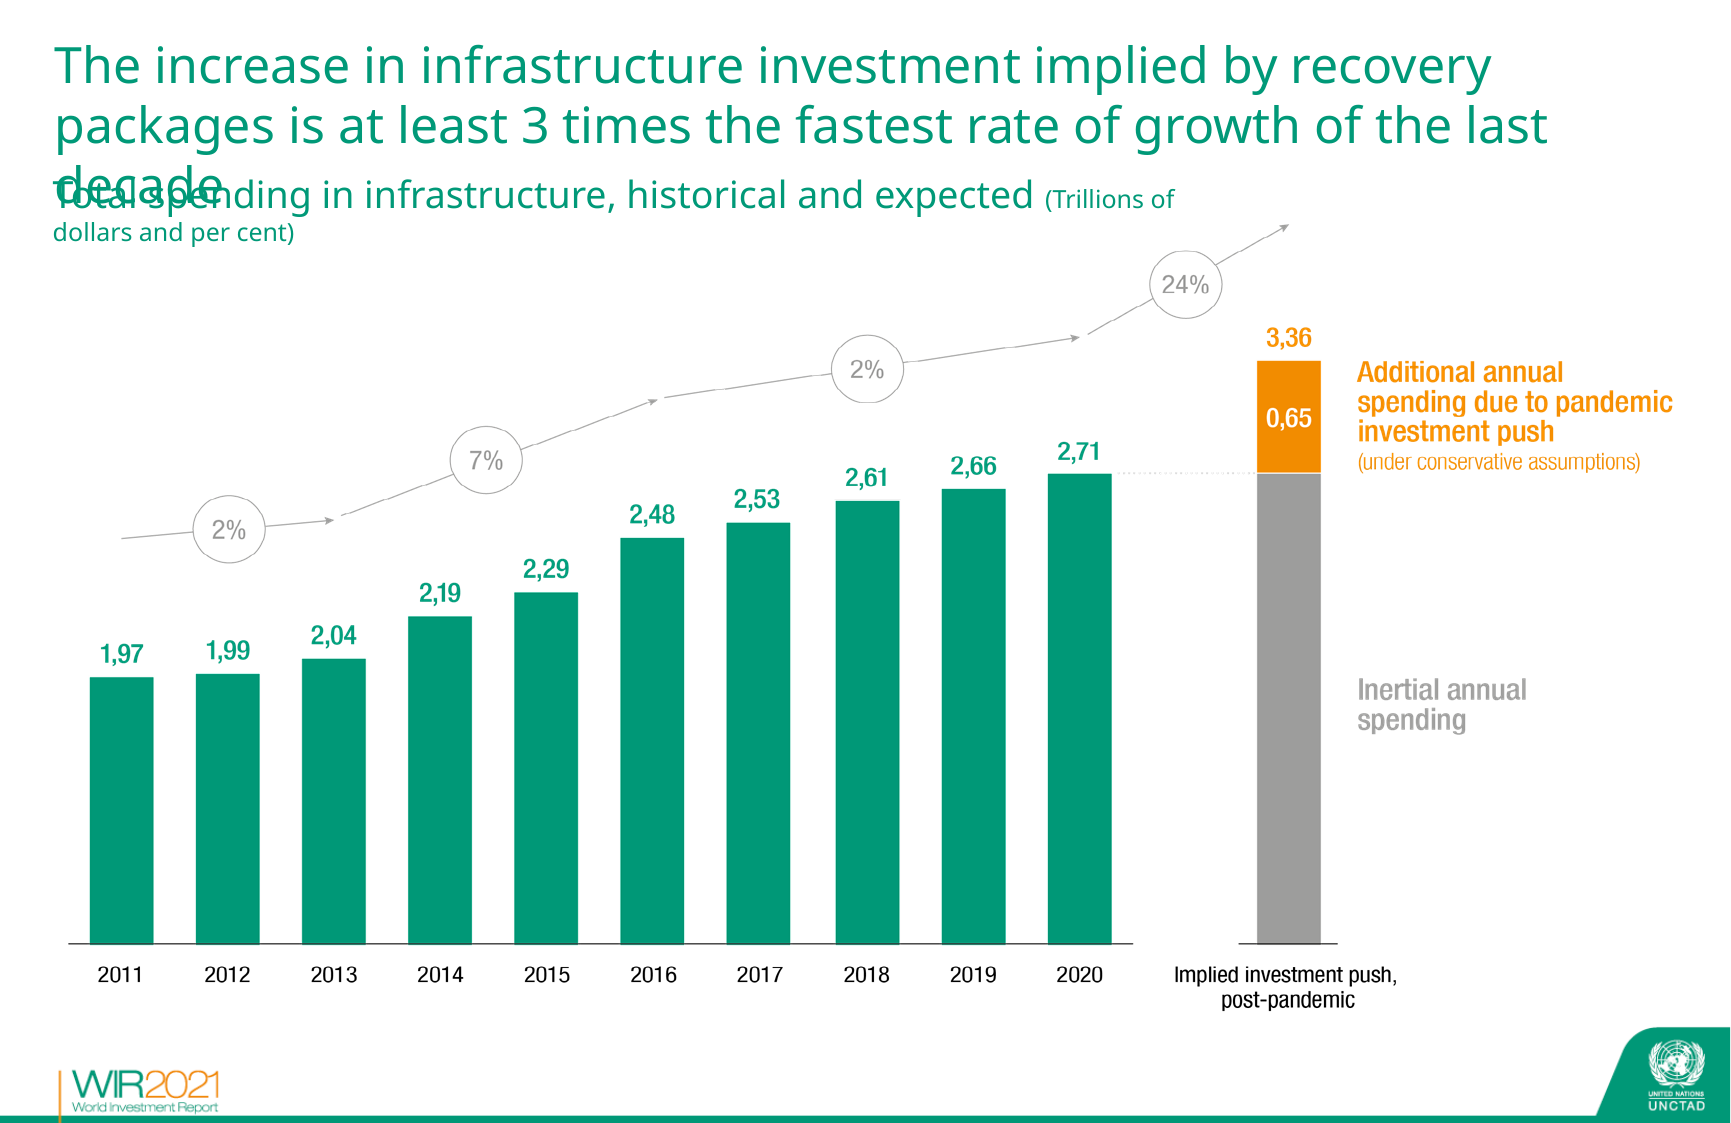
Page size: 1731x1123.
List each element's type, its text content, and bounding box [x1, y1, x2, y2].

picture [0, 0, 1731, 1123]
text_box The increase in infrastructure investment implied by recovery packages is at least 3 times the fastest rate of growth of the last decade [39, 26, 1695, 221]
text_box Total spending in infrastructure, historical and expected (Trillions of dollars and per cent) [38, 163, 1241, 254]
